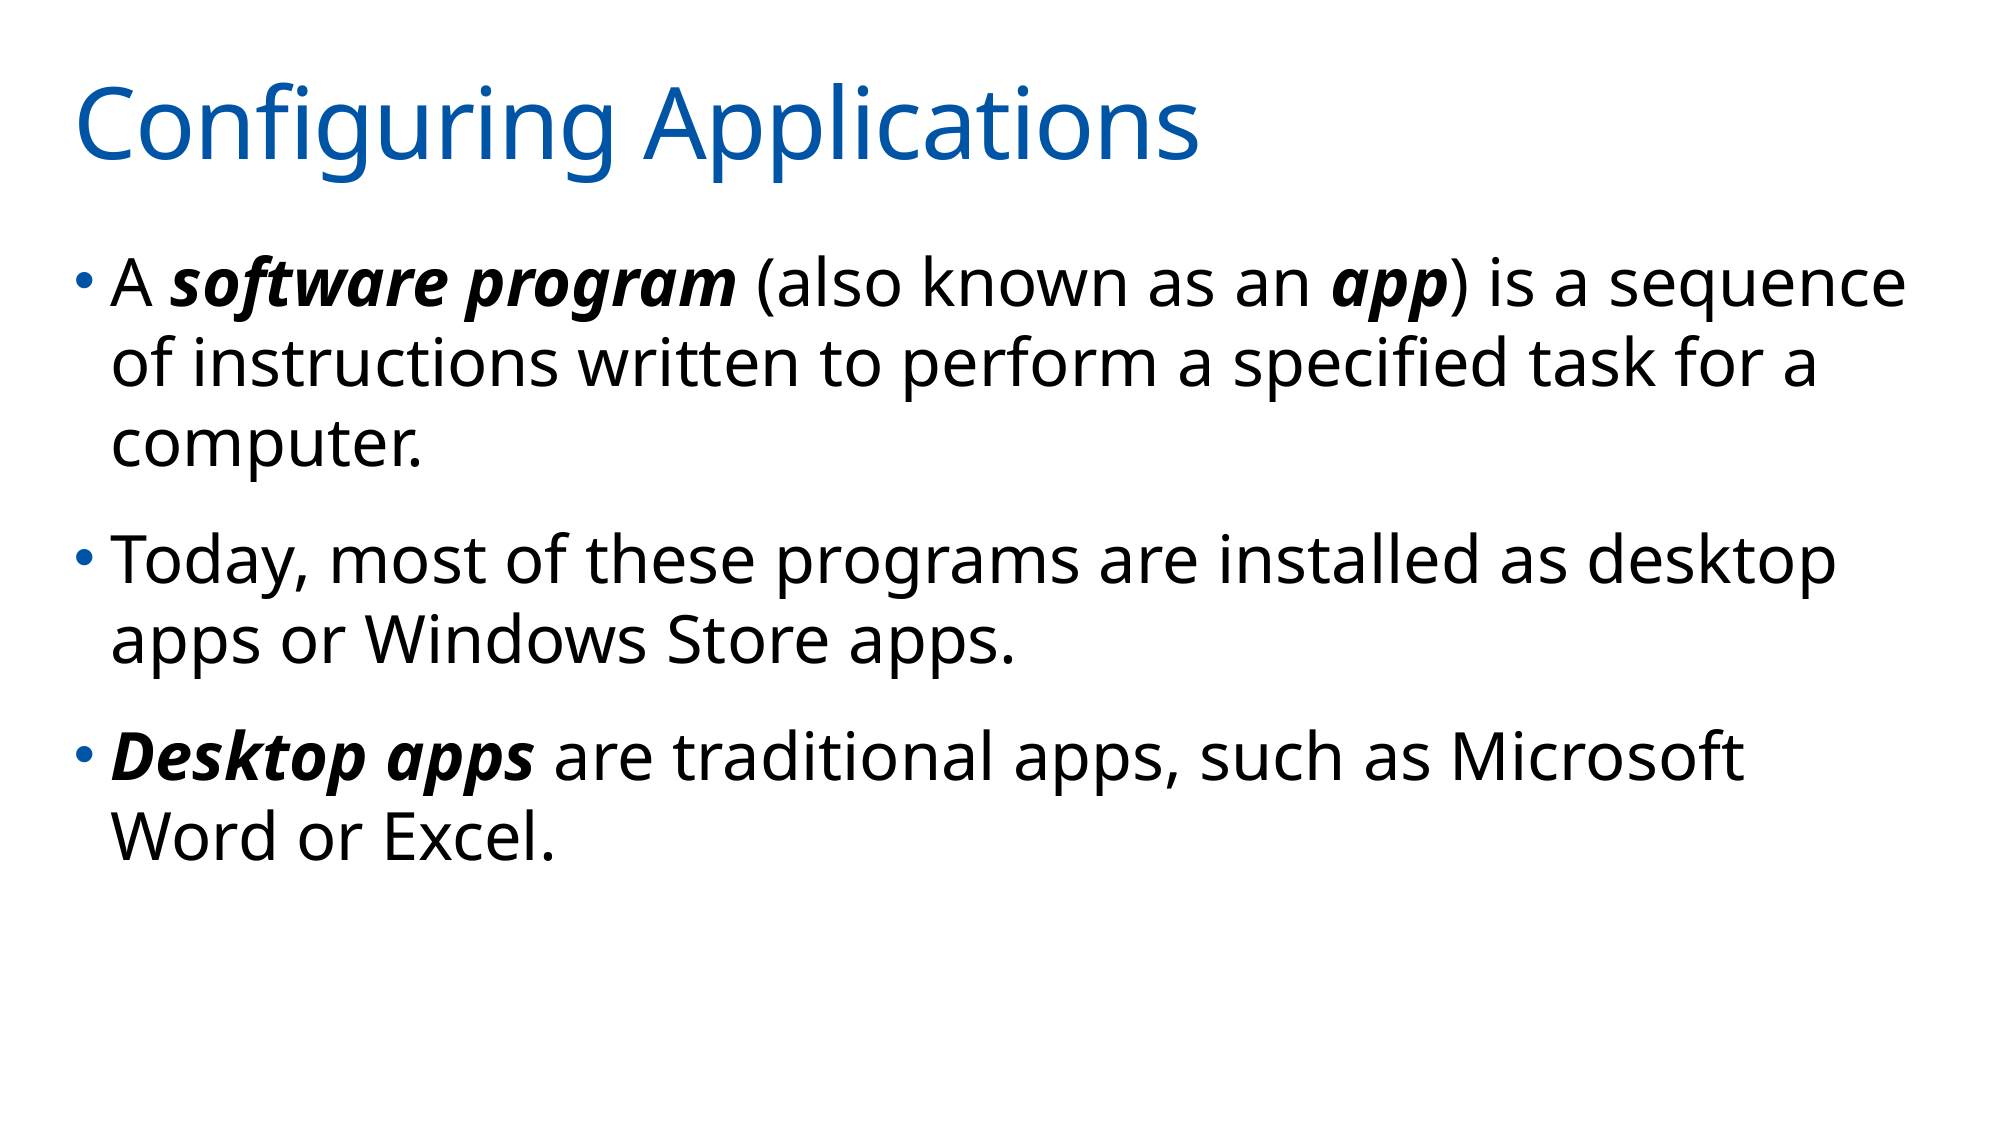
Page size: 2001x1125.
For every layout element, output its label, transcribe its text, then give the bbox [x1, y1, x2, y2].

title Configuring Applications [58, 58, 1942, 206]
list A software program (also known as an app) is a sequence of instructions written to perform a specified task for a computer. Today, most of these programs are installed as desktop apps or Windows Store apps. Desktop apps are traditional apps, such as Microsoft Word or Excel. [58, 224, 1942, 897]
